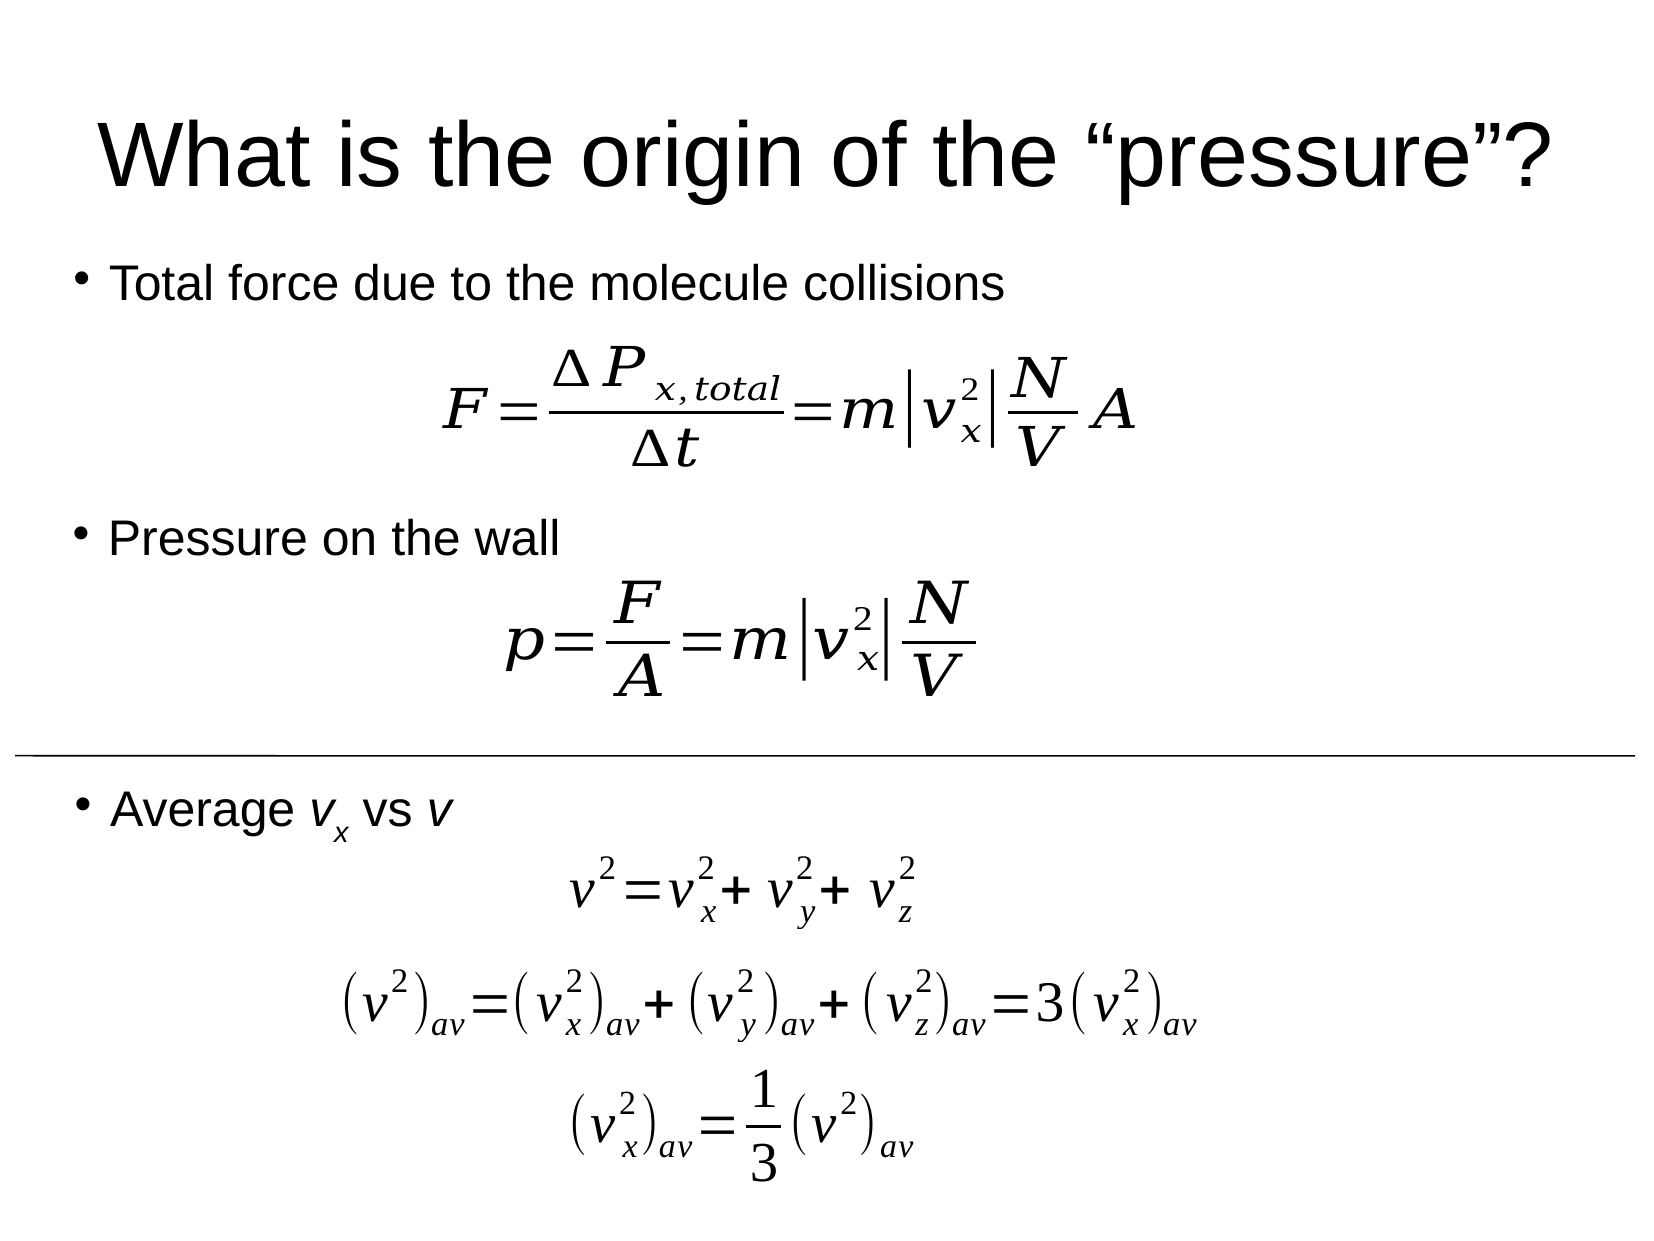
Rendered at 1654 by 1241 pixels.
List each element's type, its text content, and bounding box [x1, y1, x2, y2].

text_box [325, 959, 1216, 1043]
text_box Average vx vs v [59, 765, 467, 848]
text_box Total force due to the molecule collisions [58, 244, 1021, 316]
text_box Pressure on the wall [57, 499, 576, 571]
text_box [554, 846, 929, 930]
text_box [553, 1058, 931, 1200]
title What is the origin of the “pressure”? [82, 49, 1571, 257]
